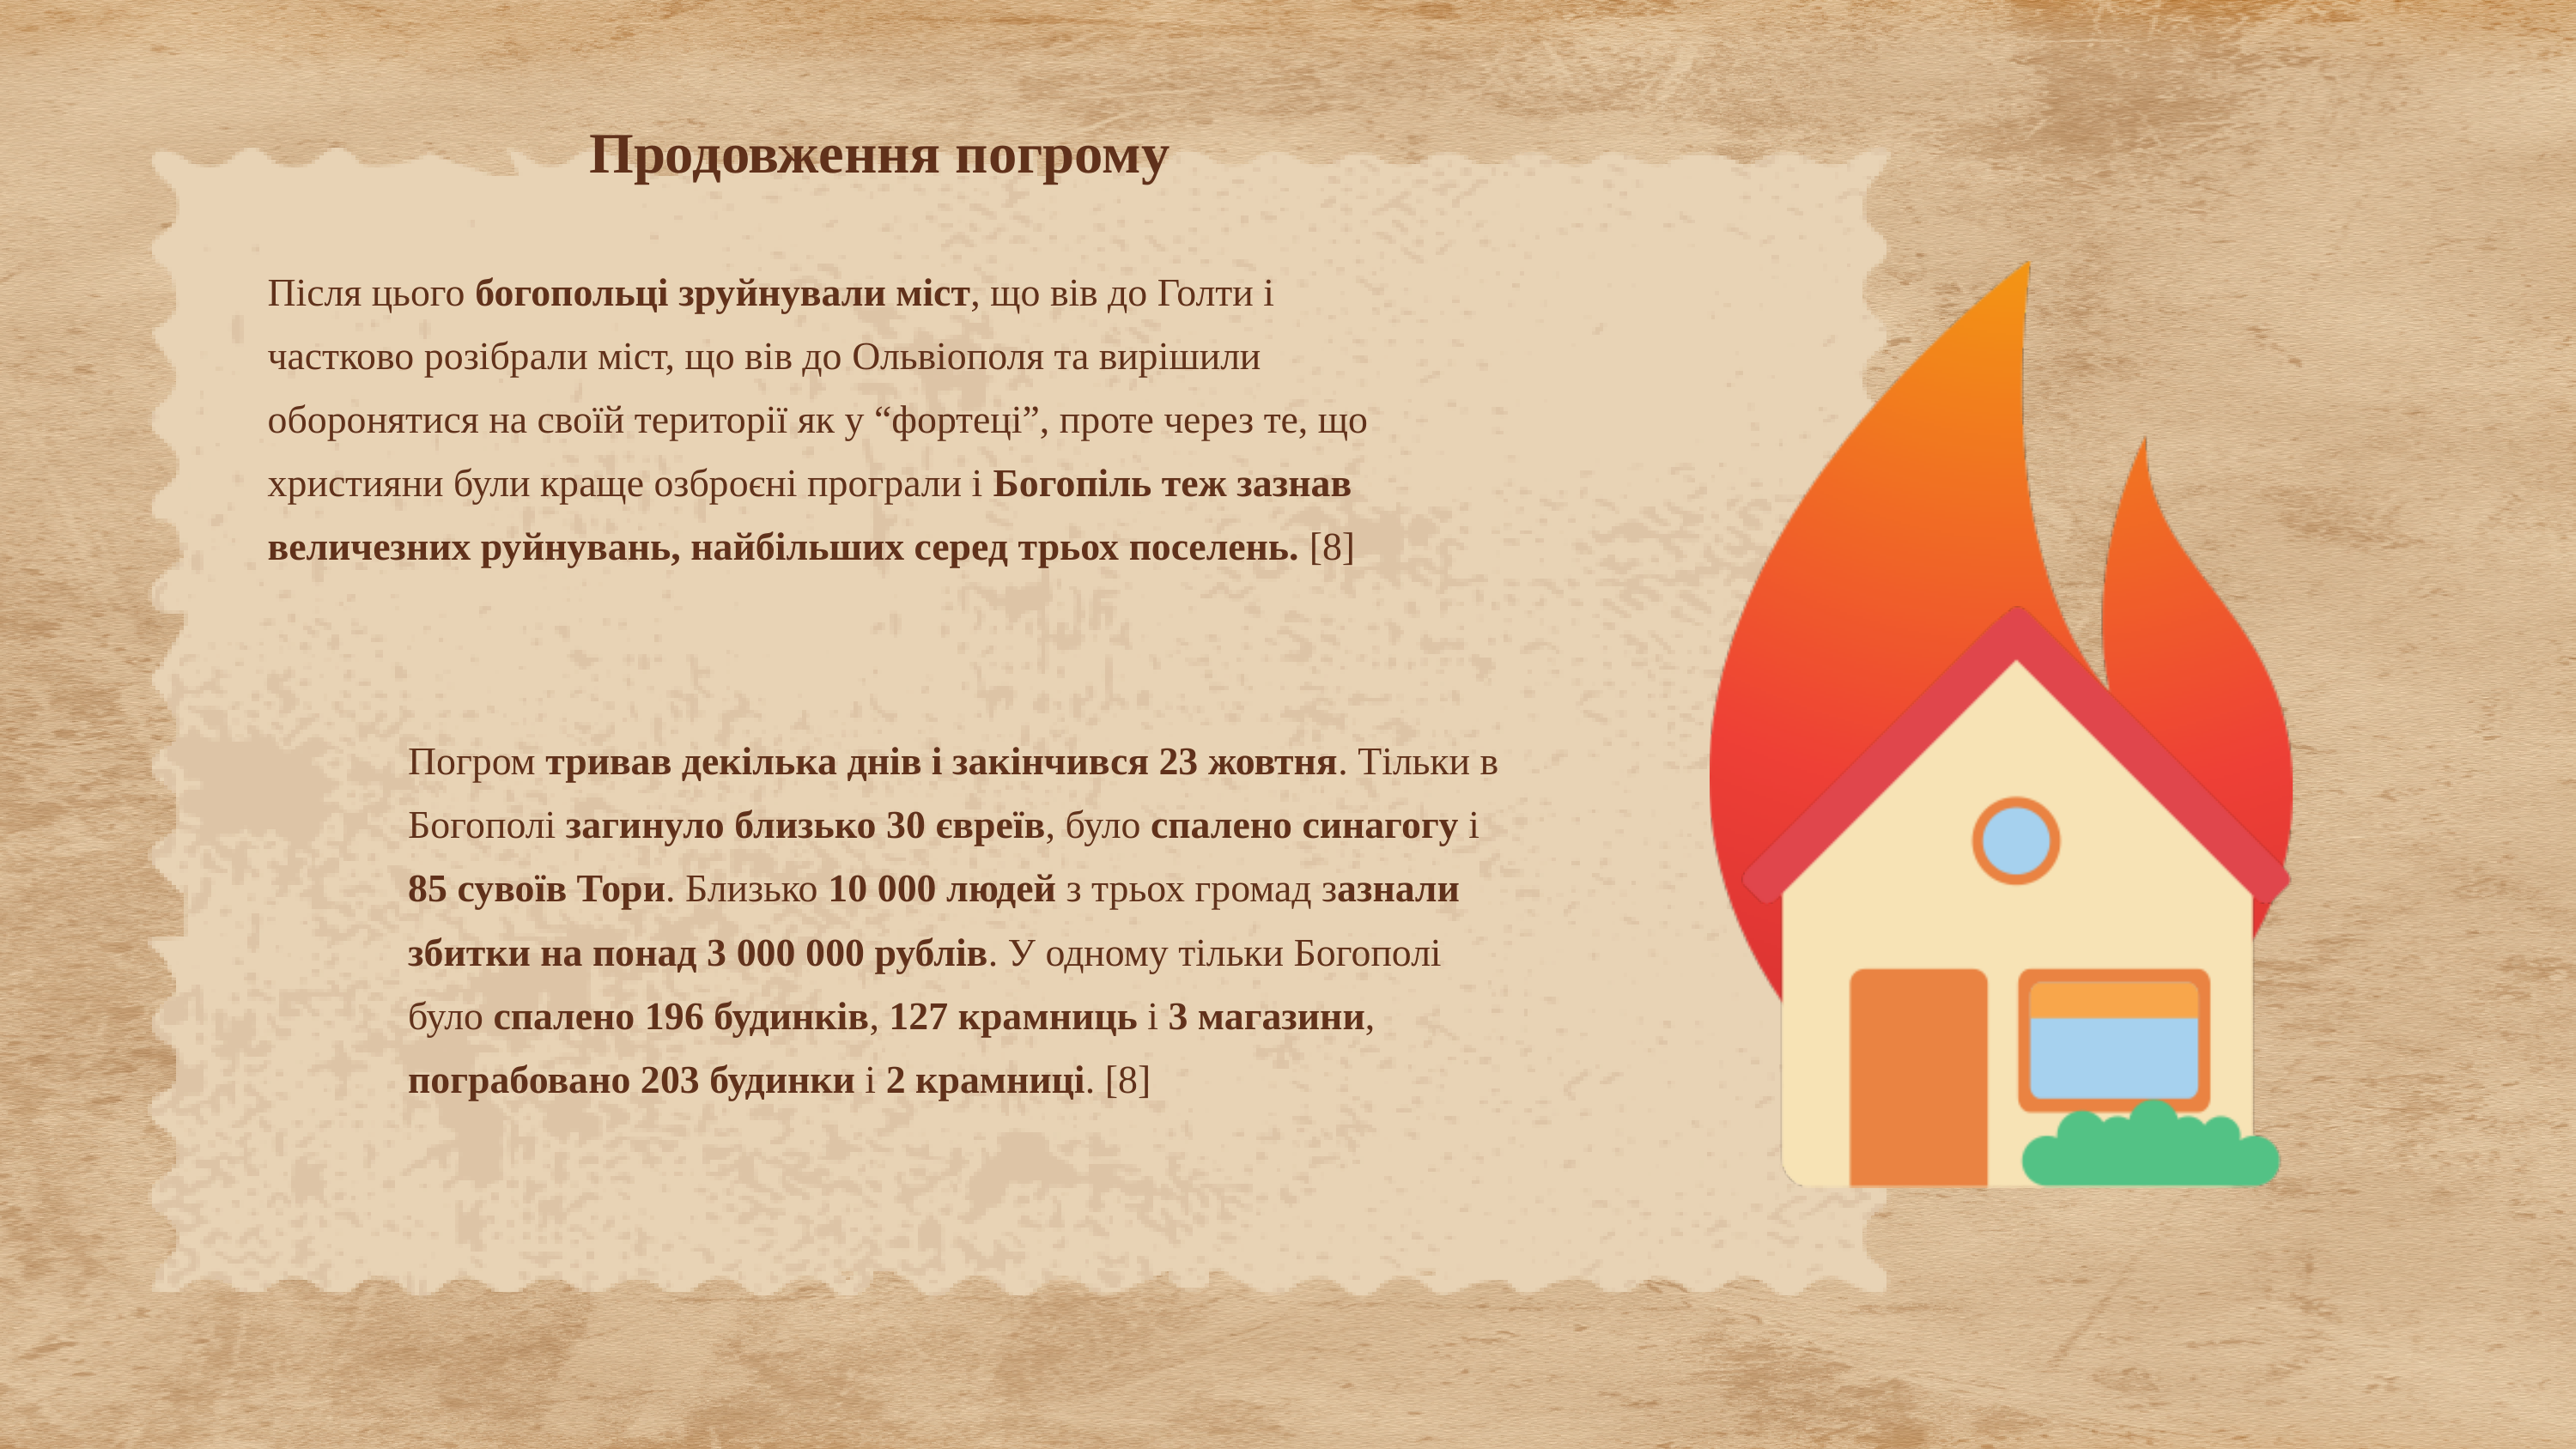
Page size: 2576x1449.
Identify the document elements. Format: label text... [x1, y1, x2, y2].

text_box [1709, 260, 2293, 1188]
text_box Після цього богопольці зруйнували міст, що вів до Голти і частково розібрали міст, що вів до Ольвіополя та вирішили оборонятися на своїй території як у “фортеці”, проте через те, що християни були краще озброєні програли і Богопіль теж зазнав величезних руйнувань, найбільших серед трьох поселень. [8] [267, 249, 1388, 632]
text_box Продовження погрому [575, 102, 1813, 200]
text_box [144, 144, 1895, 1304]
text_box Погром тривав декілька днів і закінчився 23 жовтня. Тільки в Богополі загинуло близько 30 євреїв, було спалено синагогу і 85 сувоїв Тори. Близько 10 000 людей з трьох громад зазнали збитки на понад 3 000 000 рублів. У одному тільки Богополі було спалено 196 будинків, 127 крамниць і 3 магазини, пограбовано 203 будинки і 2 крамниці. [8] [408, 718, 1528, 1165]
text_box [0, 0, 2576, 1449]
